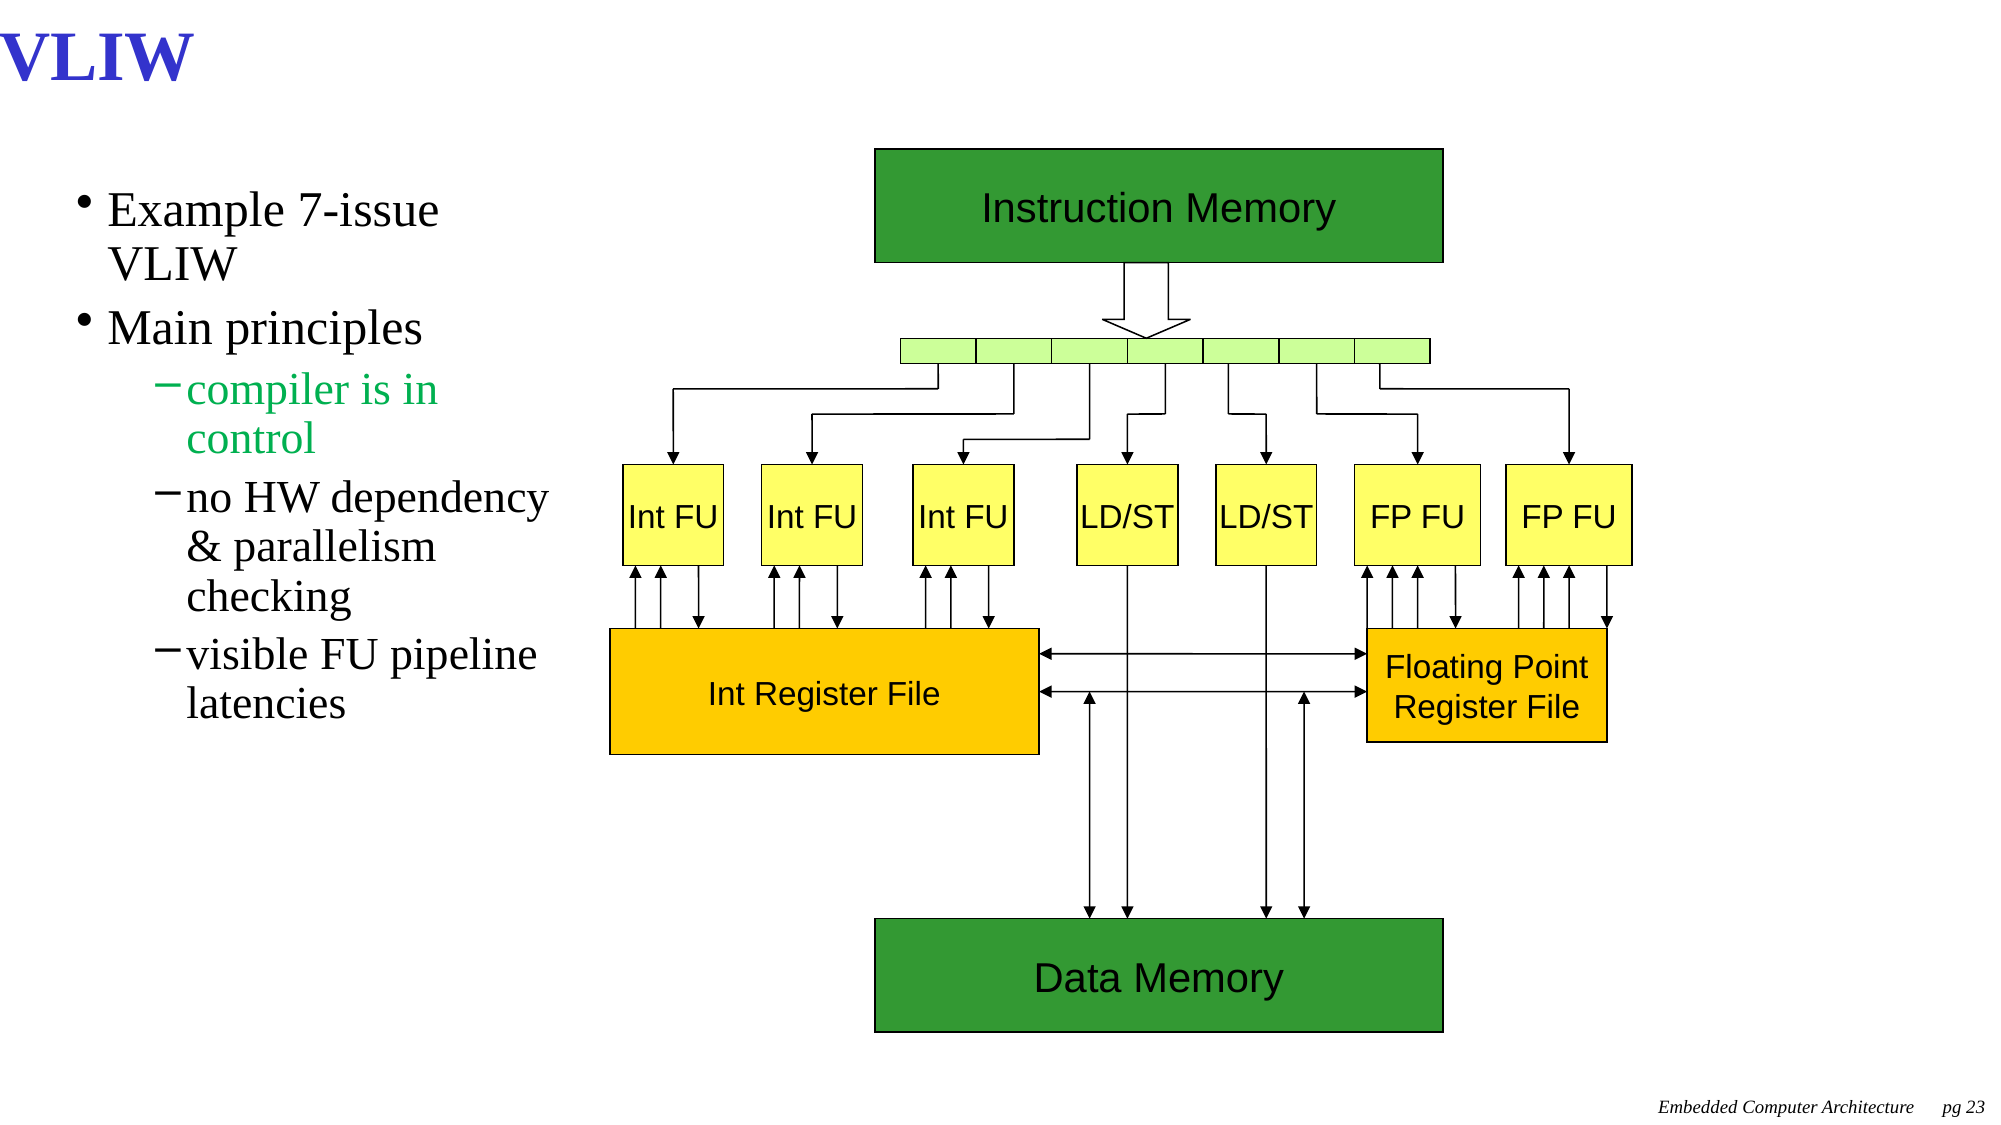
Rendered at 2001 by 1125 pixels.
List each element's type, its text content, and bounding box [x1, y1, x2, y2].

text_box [609, 148, 1633, 1033]
title VLIW [0, 0, 1854, 121]
list Example 7-issue VLIW Main principles compiler is in control no HW dependency & parallelism checking visible FU pipeline latencies [60, 175, 587, 1063]
